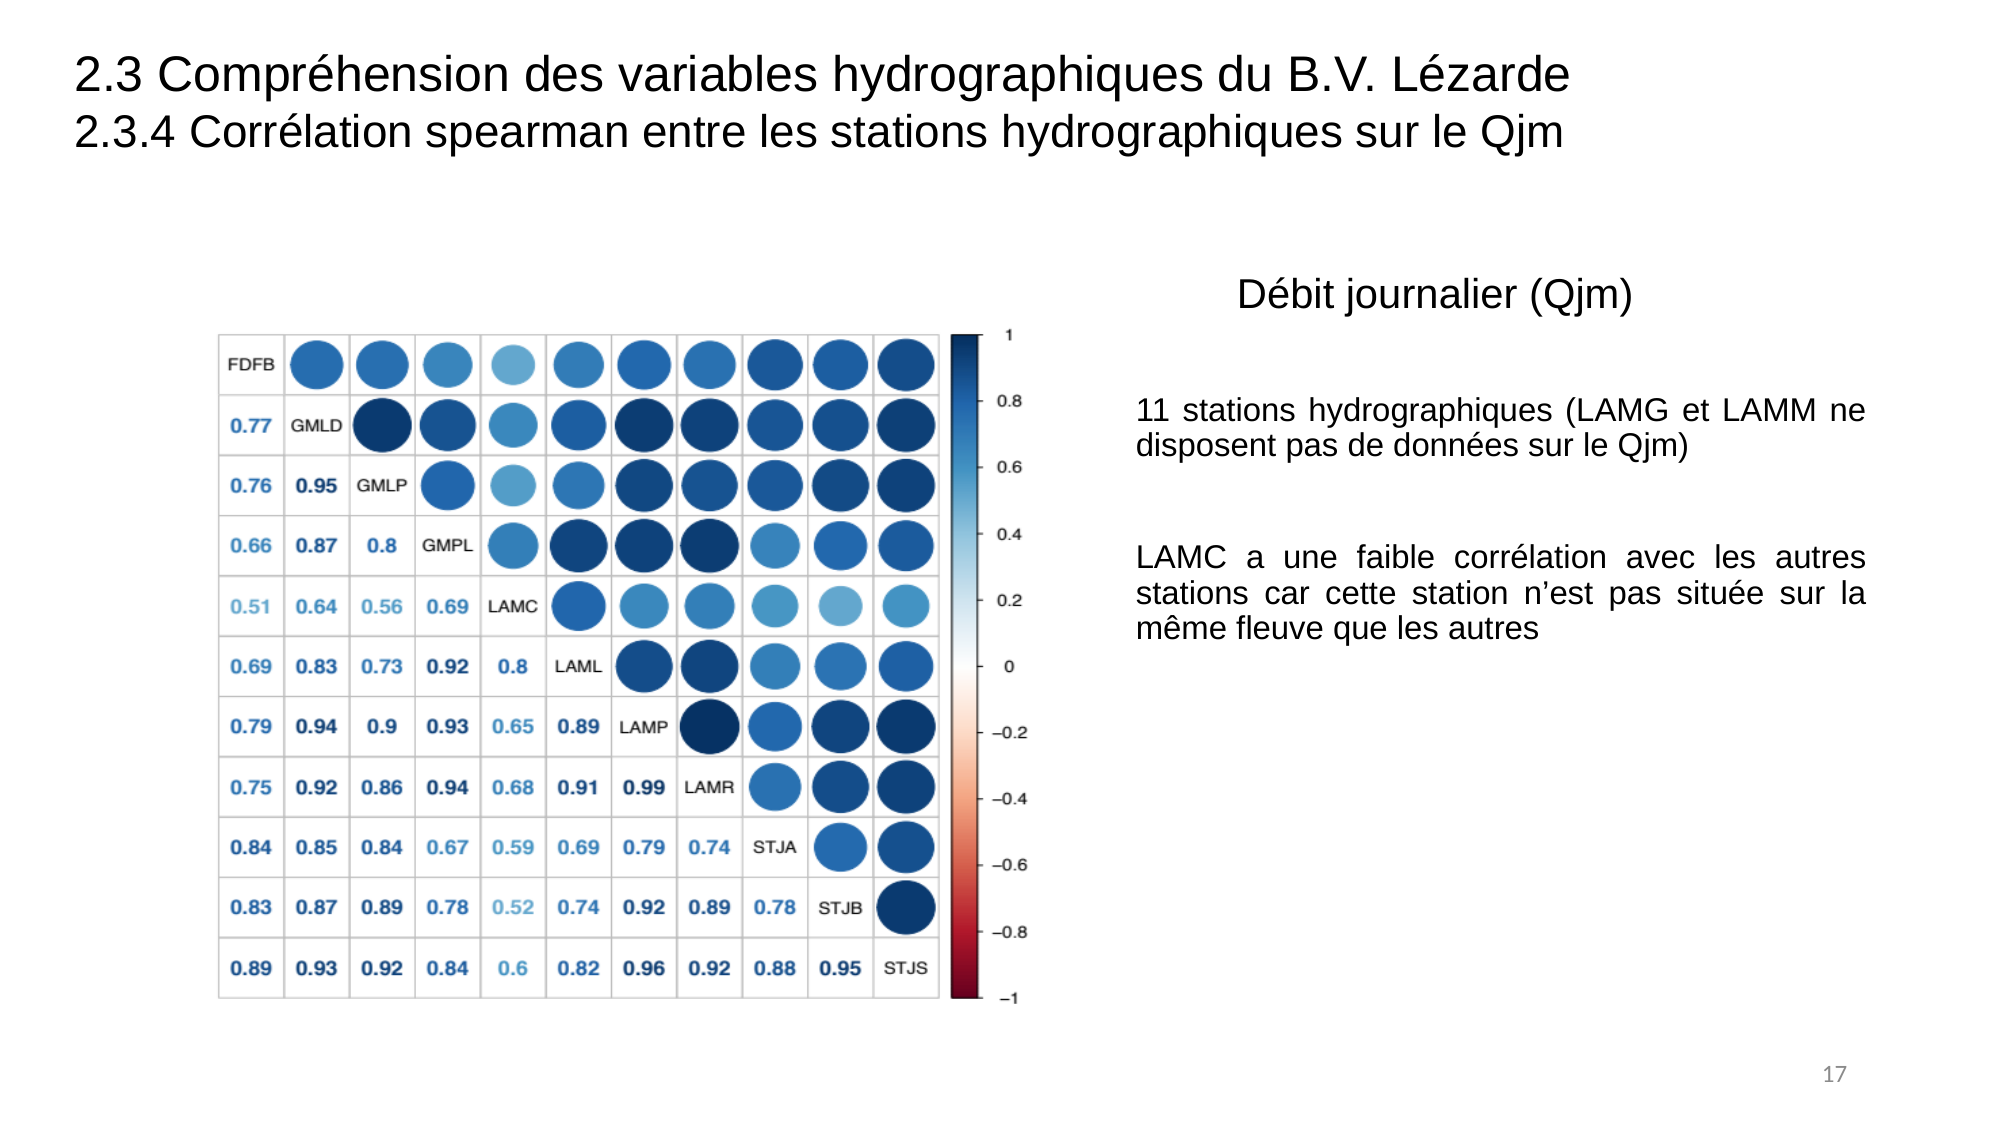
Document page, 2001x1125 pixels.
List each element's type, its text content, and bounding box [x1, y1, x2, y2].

text_box 2.3 Compréhension des variables hydrographiques du B.V. Lézarde 2.3.4 Corrélation spearman entre les stations hydrographiques sur le Qjm [59, 25, 1935, 164]
title Débit journalier (Qjm) [1054, 252, 1817, 389]
picture [137, 252, 1045, 1088]
subtitle 11 stations hydrographiques (LAMG et LAMM ne disposent pas de données sur le Qjm) LAMC a une faible corrélation avec les autres stations car cette station n’est pas située sur la même fleuve que les autres [1120, 385, 1883, 657]
slide_number 17 [1412, 1042, 1863, 1103]
